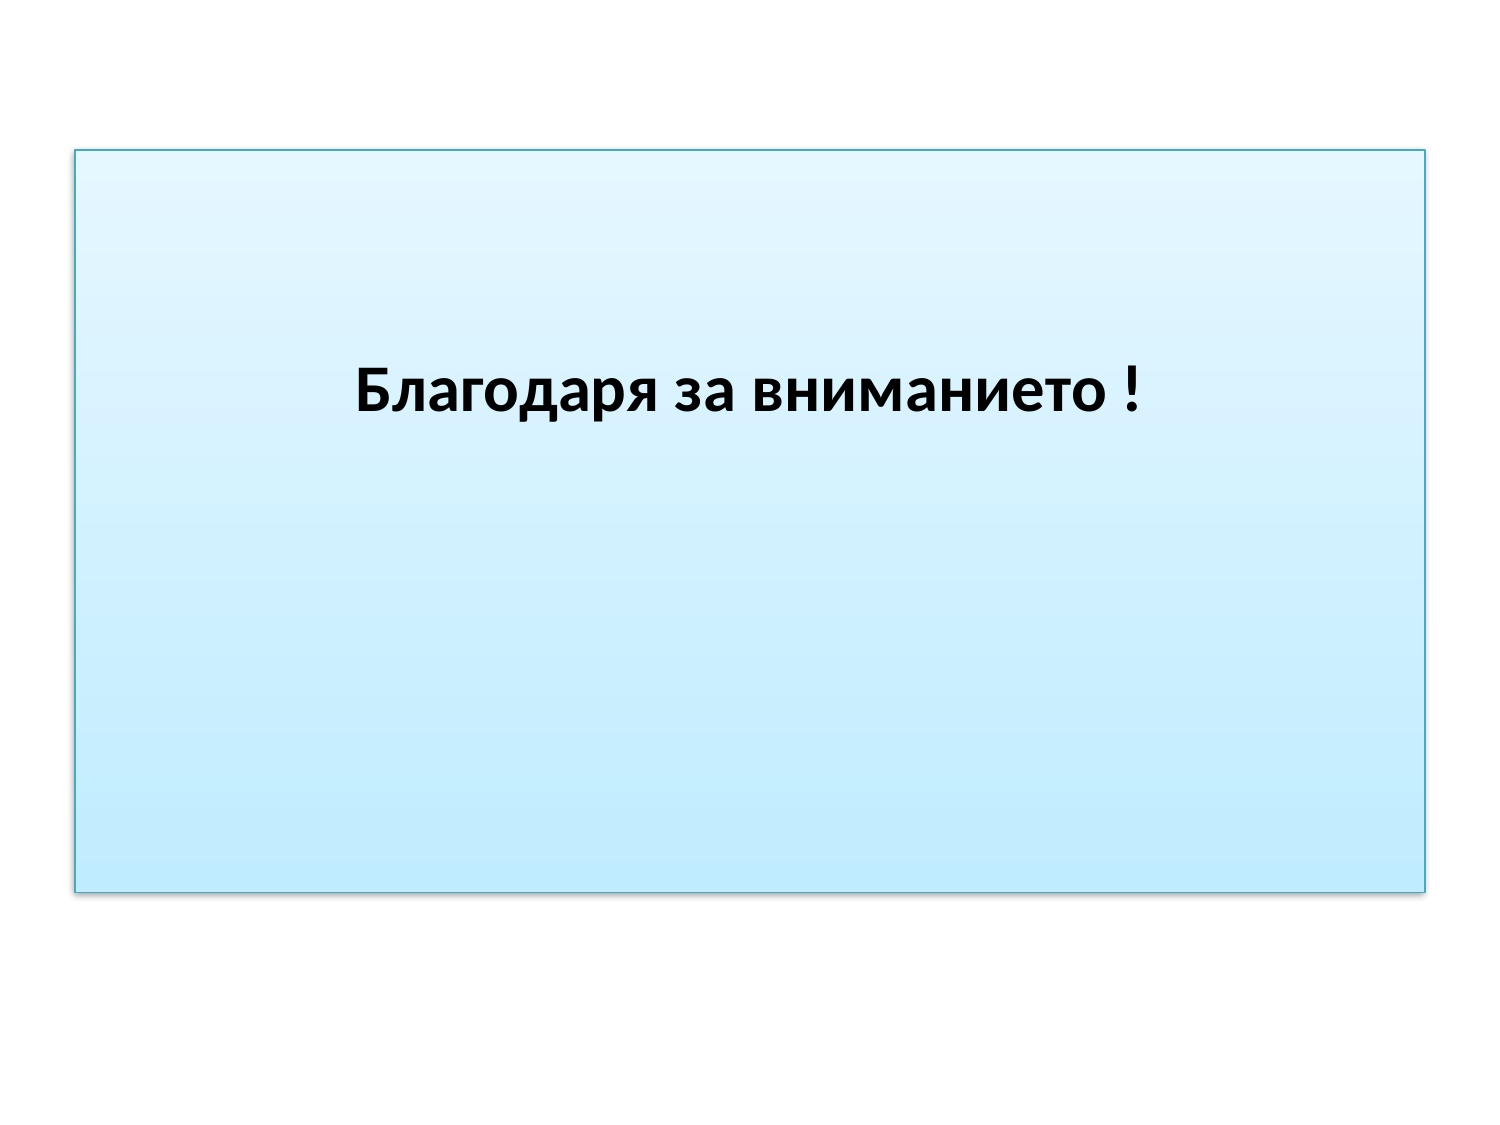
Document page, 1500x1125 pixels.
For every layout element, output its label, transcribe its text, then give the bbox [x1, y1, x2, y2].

list Благодаря за вниманието ! [74, 149, 1426, 893]
